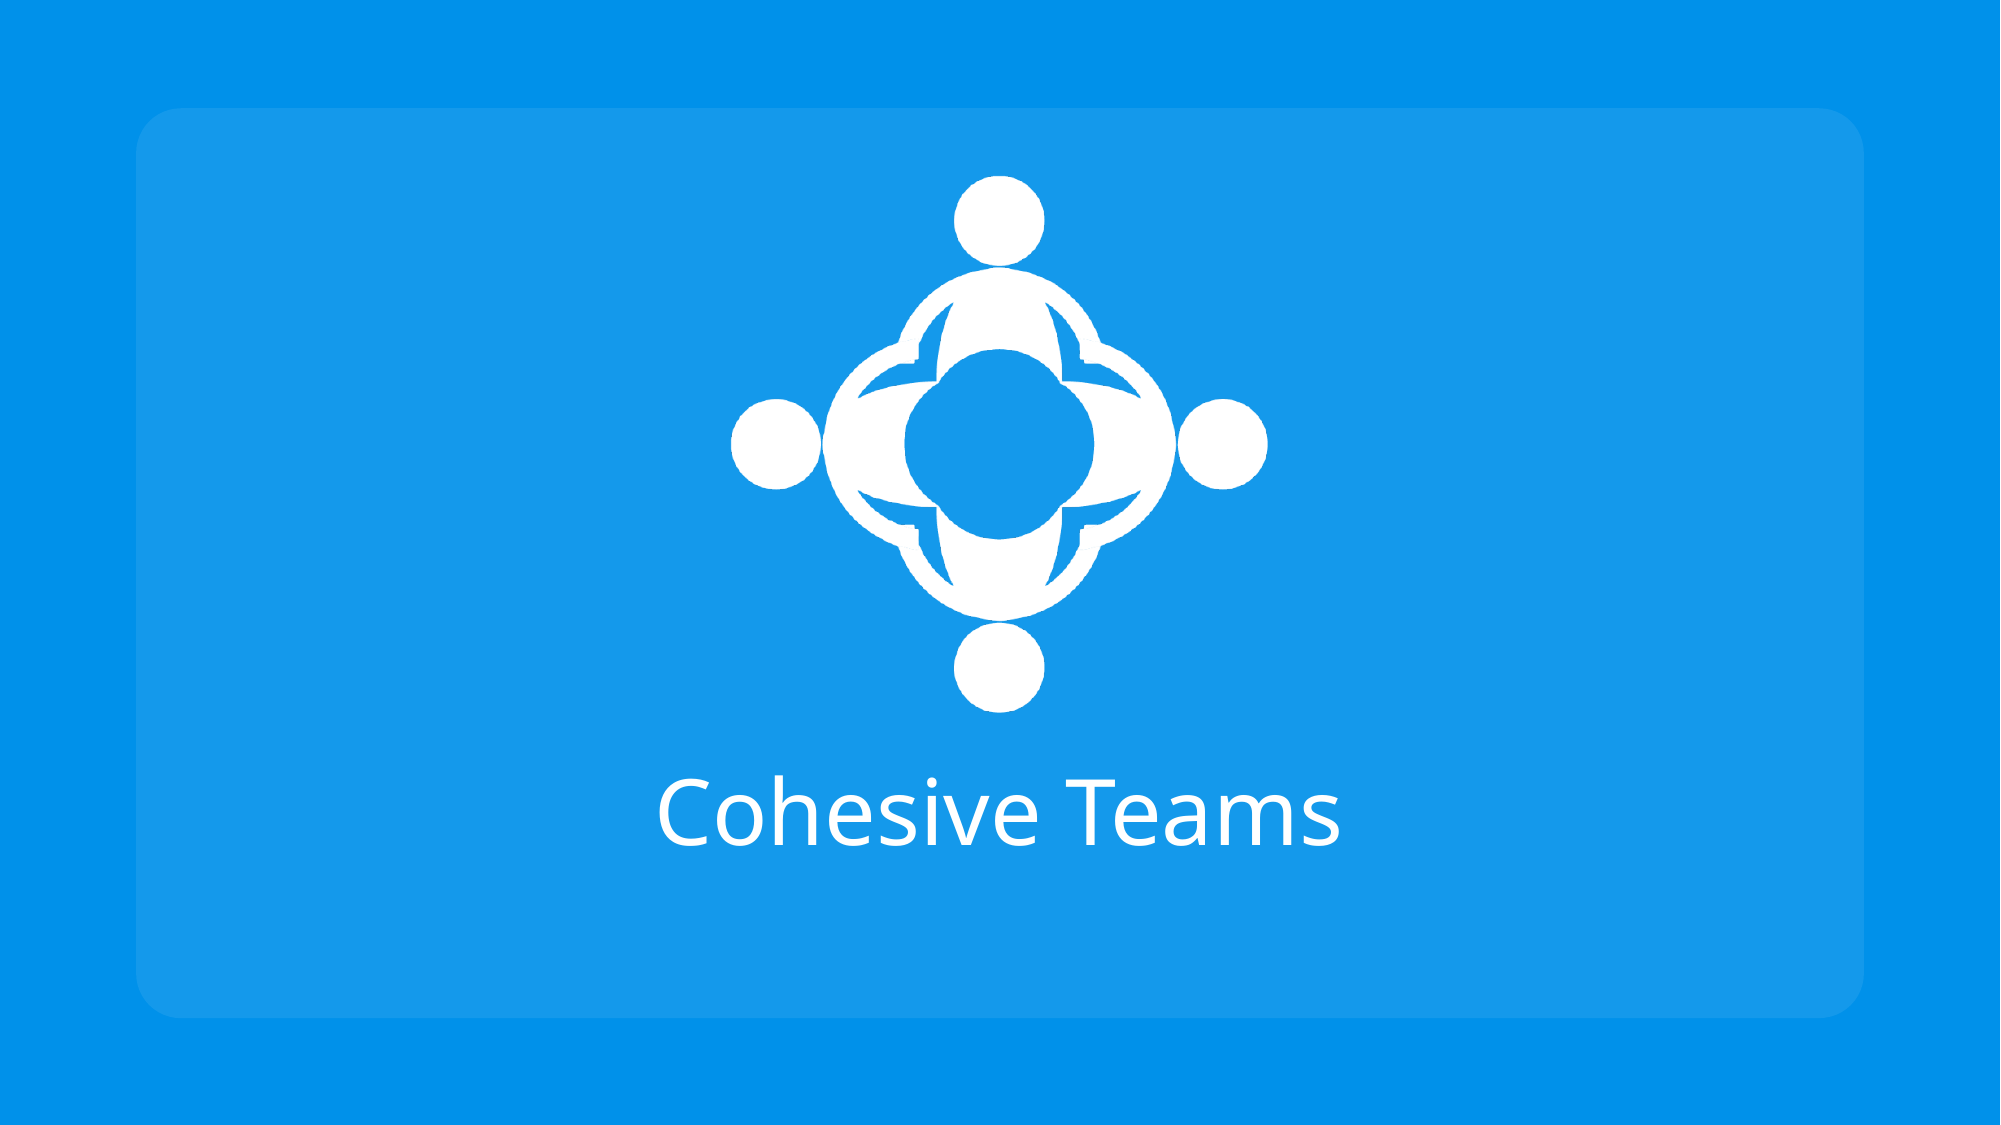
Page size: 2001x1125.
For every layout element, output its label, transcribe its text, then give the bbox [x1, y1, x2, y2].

picture [718, 163, 1280, 725]
title Cohesive Teams [136, 404, 1862, 873]
